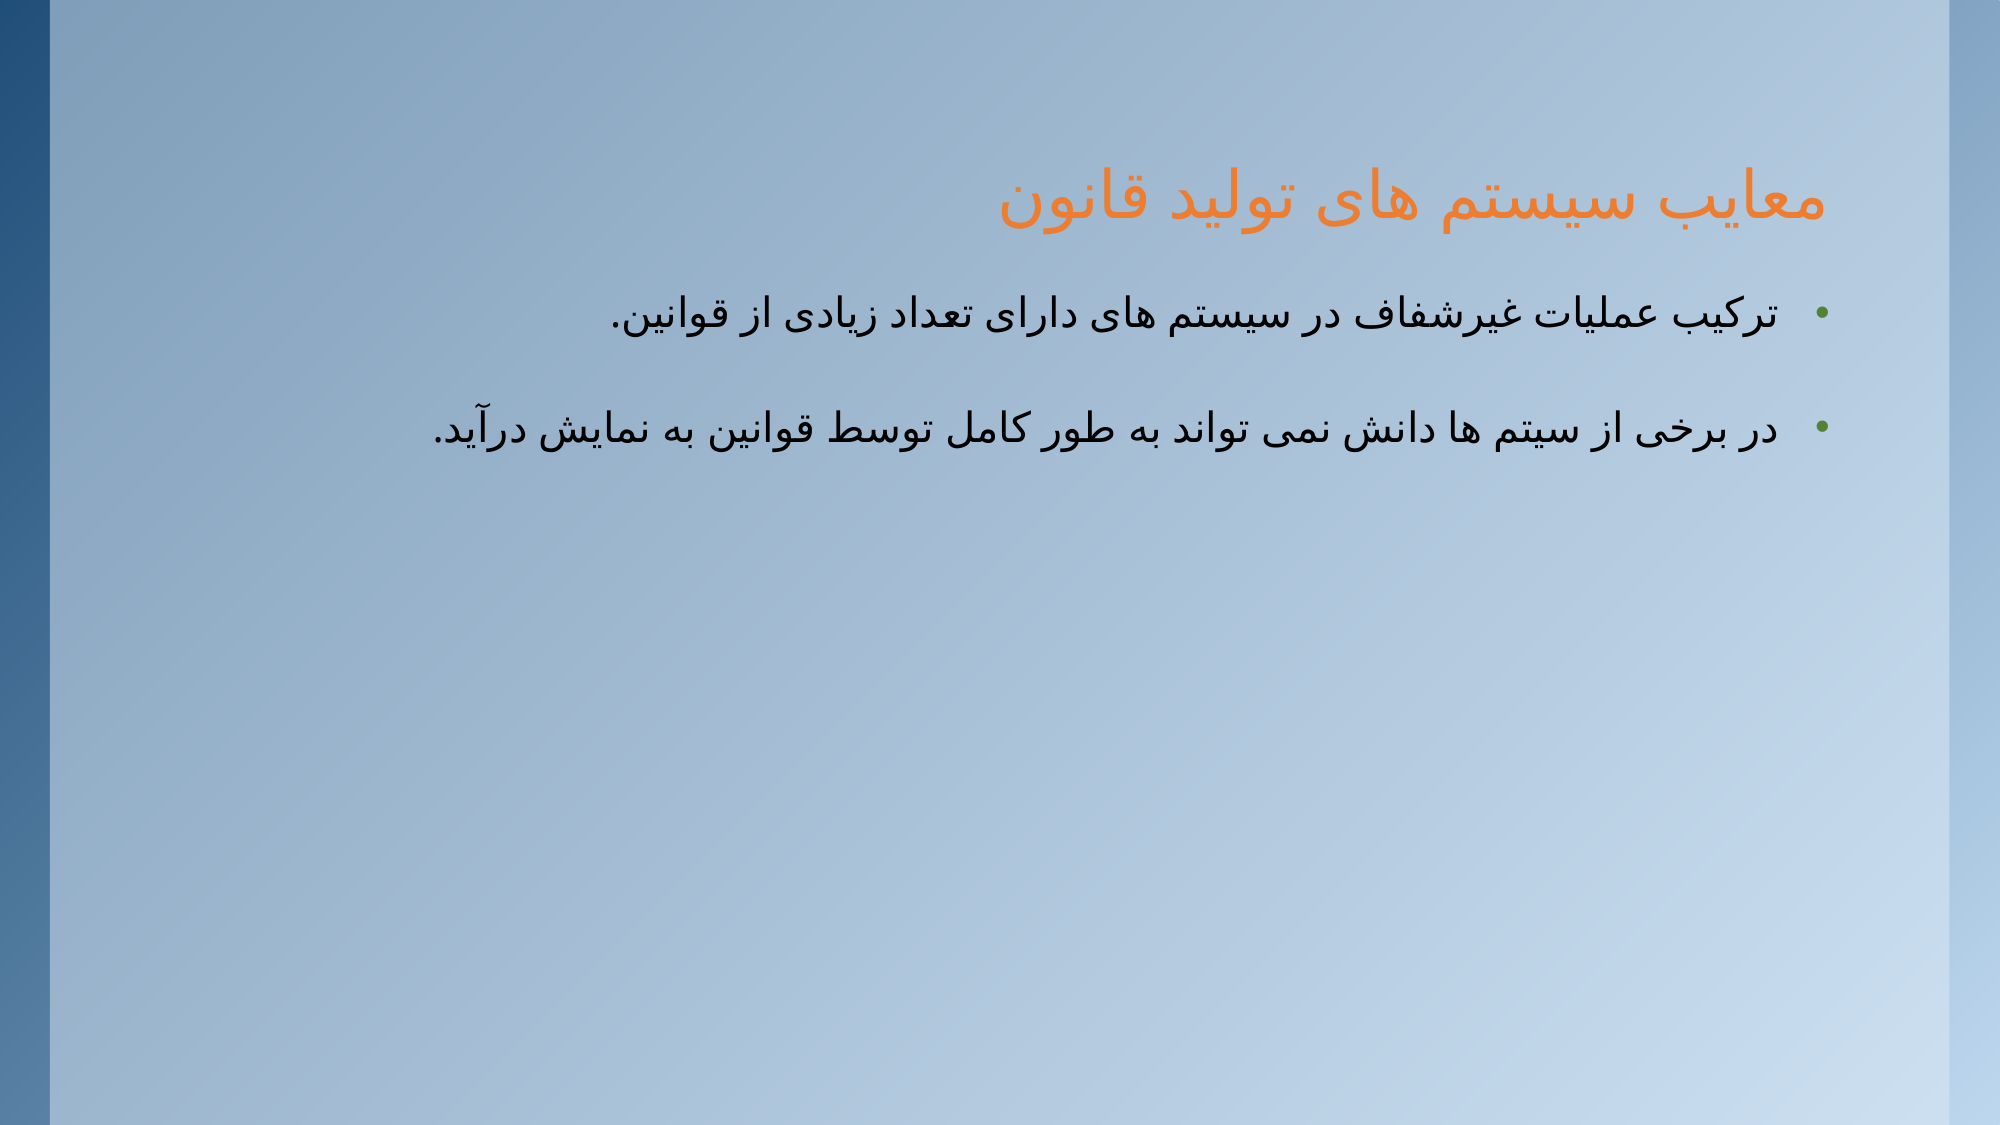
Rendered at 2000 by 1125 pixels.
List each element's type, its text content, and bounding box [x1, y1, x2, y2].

title معایب سیستم های تولید قانون [183, 12, 1850, 242]
list ترکیب عملیات غیرشفاف در سیستم های دارای تعداد زیادی از قوانین. در برخی از سیتم ها دانش نمی تواند به طور کامل توسط قوانین به نمایش درآید. [183, 279, 1850, 1013]
